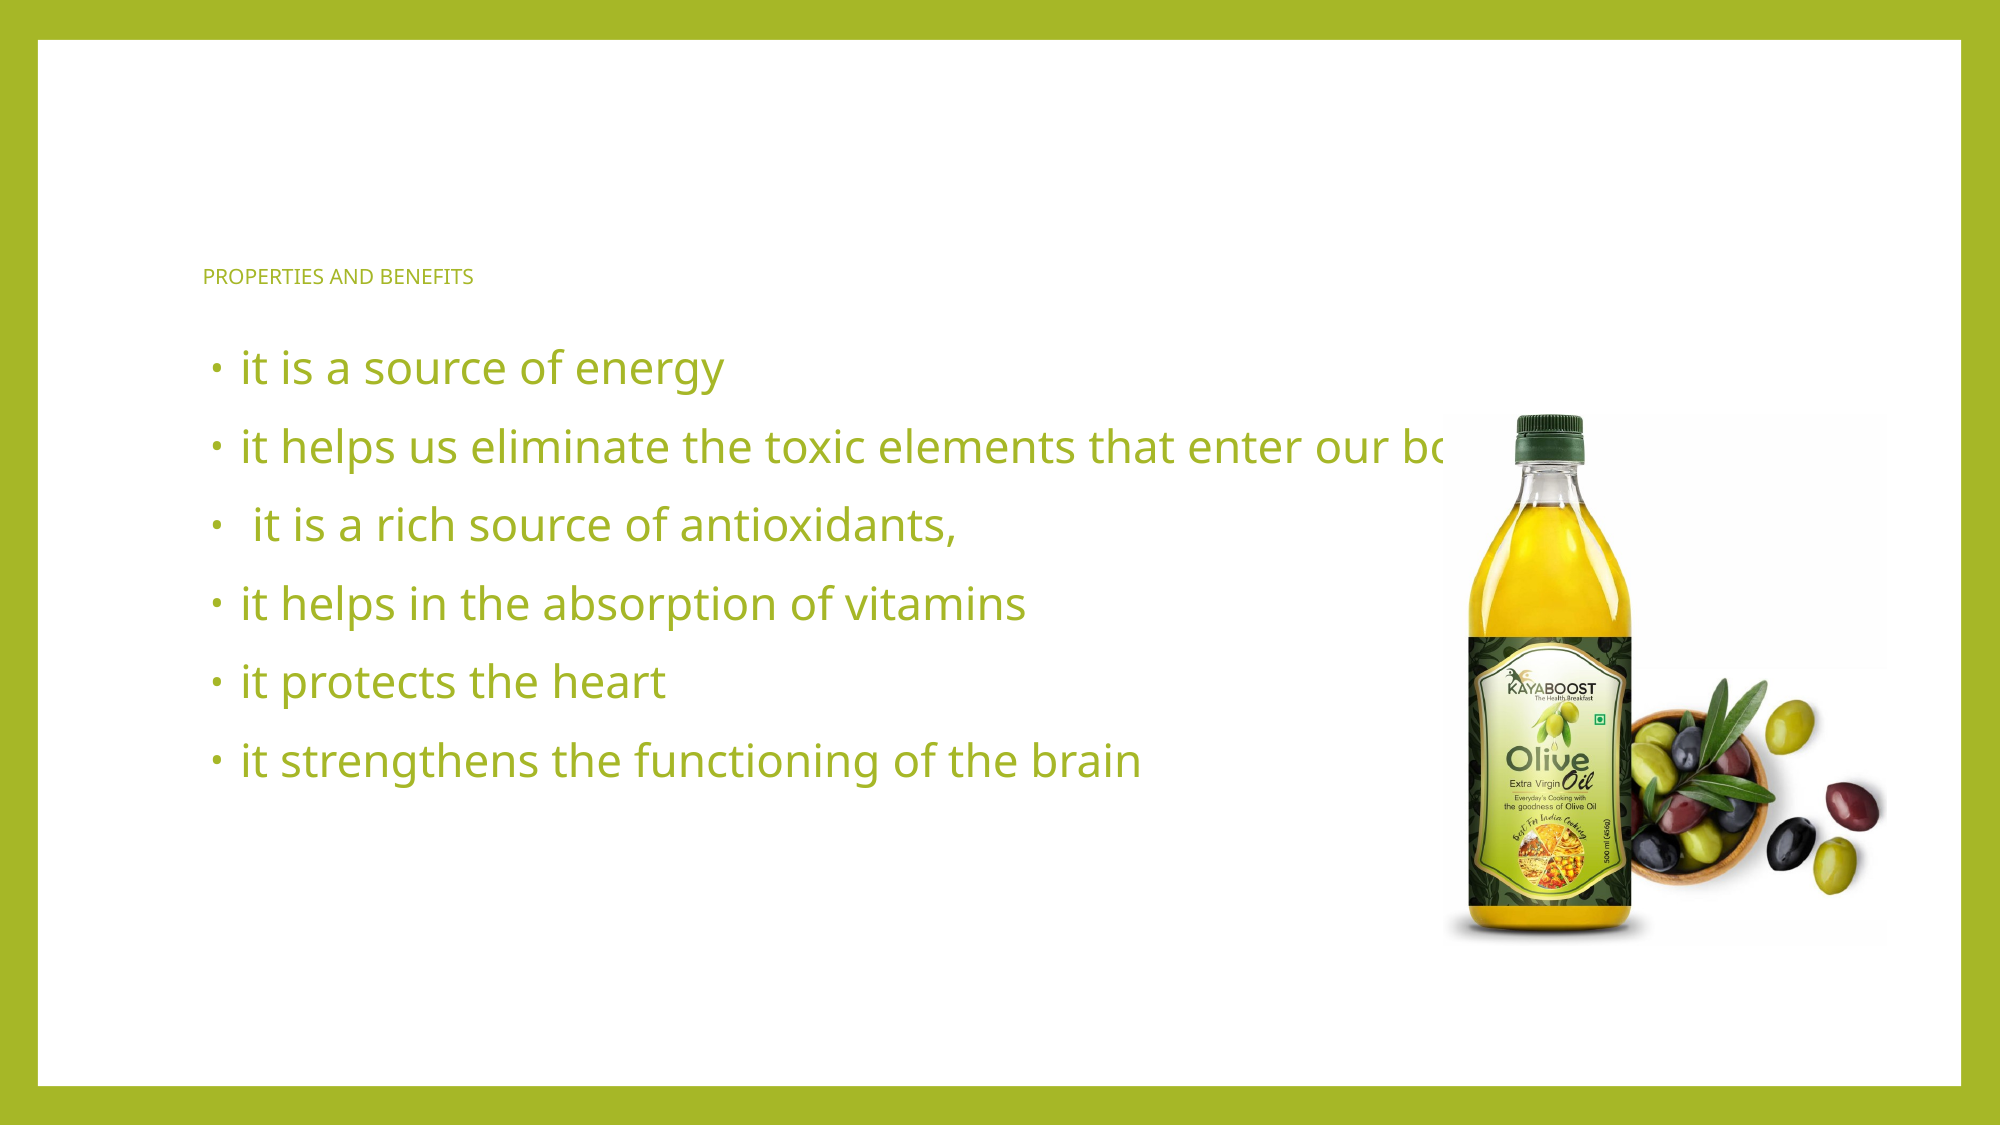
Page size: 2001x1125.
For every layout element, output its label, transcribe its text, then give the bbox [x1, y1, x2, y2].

title PROPERTIES AND BENEFITS [187, 258, 1808, 323]
picture [1443, 414, 1888, 947]
list it is a source of energy it helps us eliminate the toxic elements that enter our body. it is a rich source of antioxidants, it helps in the absorption of vitamins it protects the heart it strengthens the functioning of the brain [187, 337, 1808, 1000]
